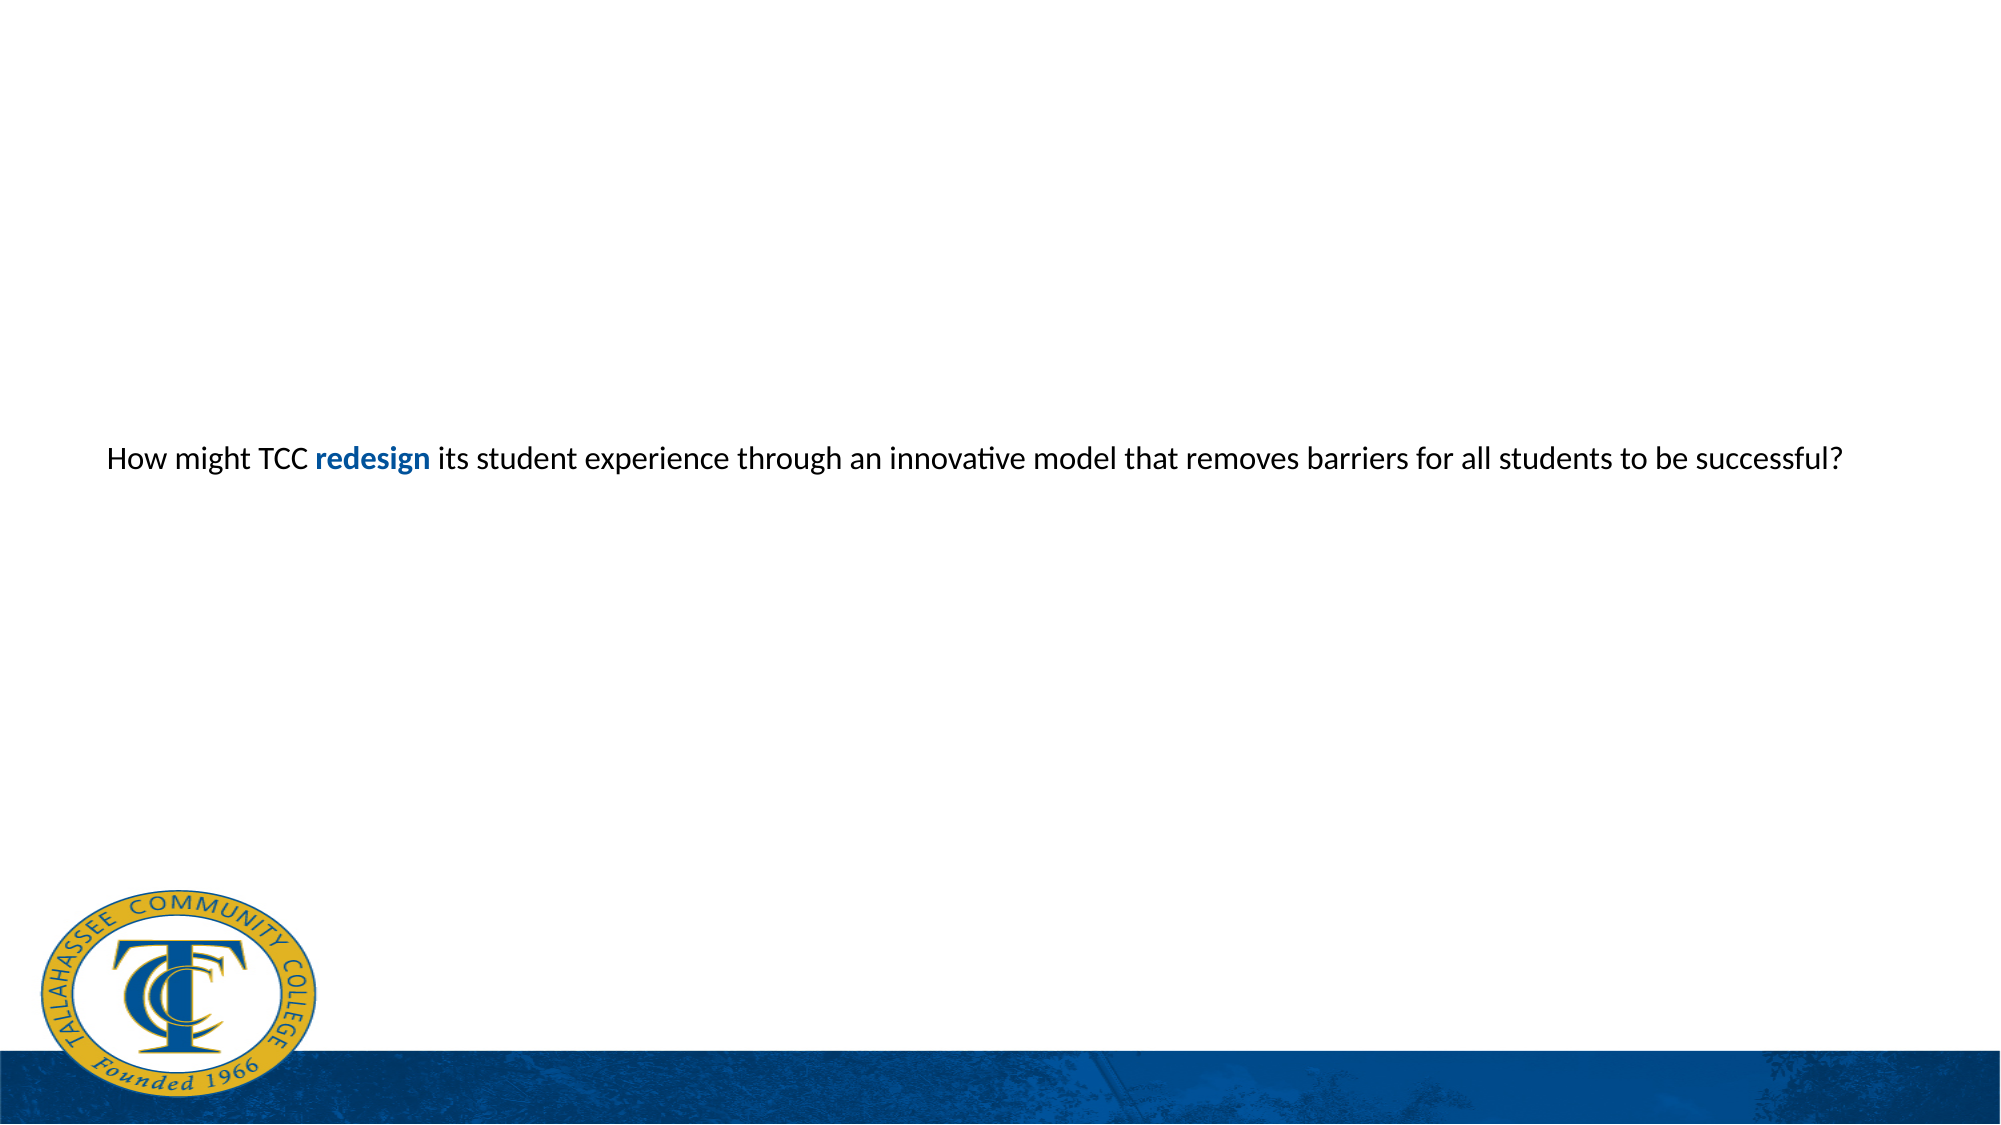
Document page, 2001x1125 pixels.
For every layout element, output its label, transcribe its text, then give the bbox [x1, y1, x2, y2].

title How might TCC redesign its student experience through an innovative model that removes barriers for all students to be successful? [74, 372, 1877, 590]
picture [0, 0, 2001, 1125]
